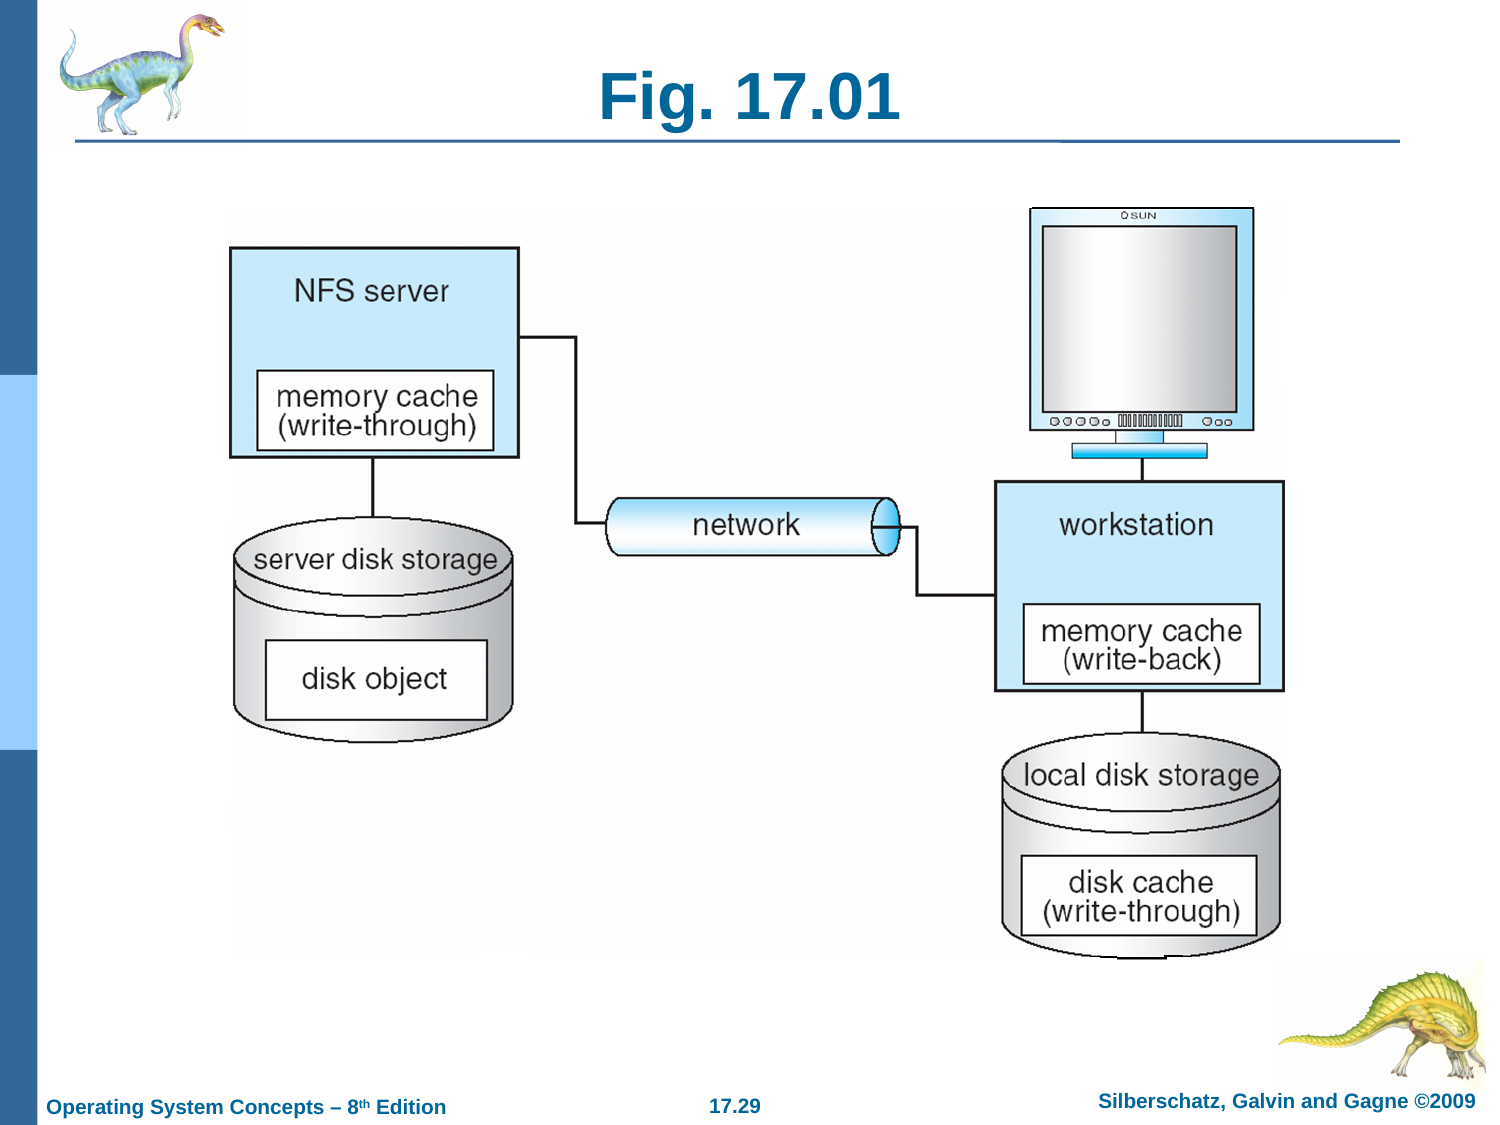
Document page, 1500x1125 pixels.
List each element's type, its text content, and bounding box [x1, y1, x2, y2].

picture [222, 200, 1486, 1090]
picture [46, 0, 243, 149]
title Fig. 17.01 [74, 45, 1426, 141]
